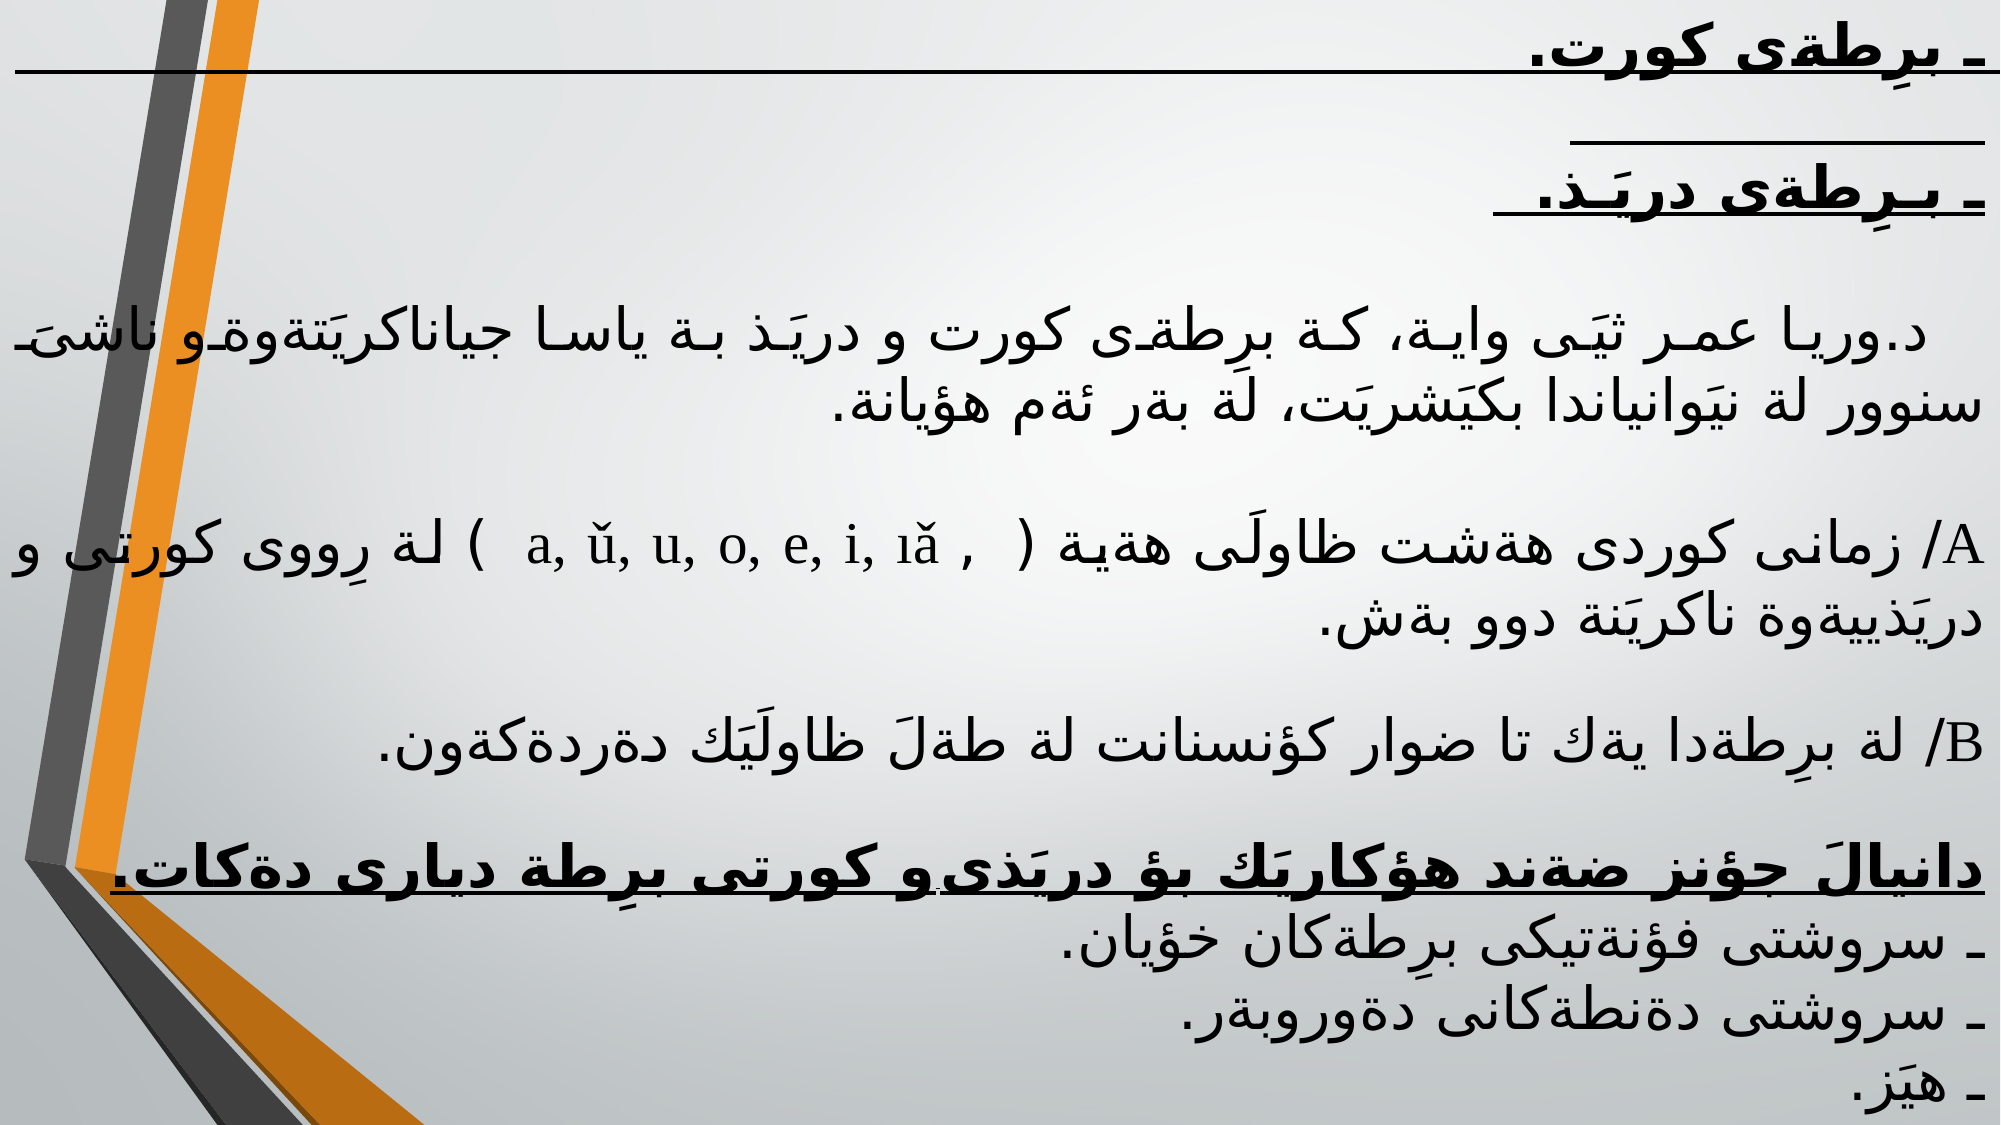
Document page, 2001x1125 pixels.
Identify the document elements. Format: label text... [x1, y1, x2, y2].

list ـ برِطةى كورت. ـ بـرِطةى دريَـذ. د.وريا عمر ثيَى واية، كة برِطةى كورت و دريَذ بة ياسا جياناكريَتةوةو ناشىَ سنوور لة نيَوانياندا بكيَشريَت، لة بةر ئةم هؤيانة. A/ زمانى كوردى هةشت ظاولَى هةية ( , a, ǔ, u, o, e, і, ıǎ ) لة رِووى كورتى و دريَذييةوة ناكريَنة دوو بةش. B/ لة برِطةدا يةك تا ضوار كؤنسنانت لة طةلَ ظاولَيَك دةردةكةون. دانيالَ جؤنز ضةند هؤكاريَك بؤ دريَذى و كورتى برِطة ديارى دةكات. ـ سروشتى فؤنةتيكى برِطةكان خؤيان. ـ سروشتى دةنطةكانى دةوروبةر. ـ هيَز. [0, 0, 2000, 1125]
